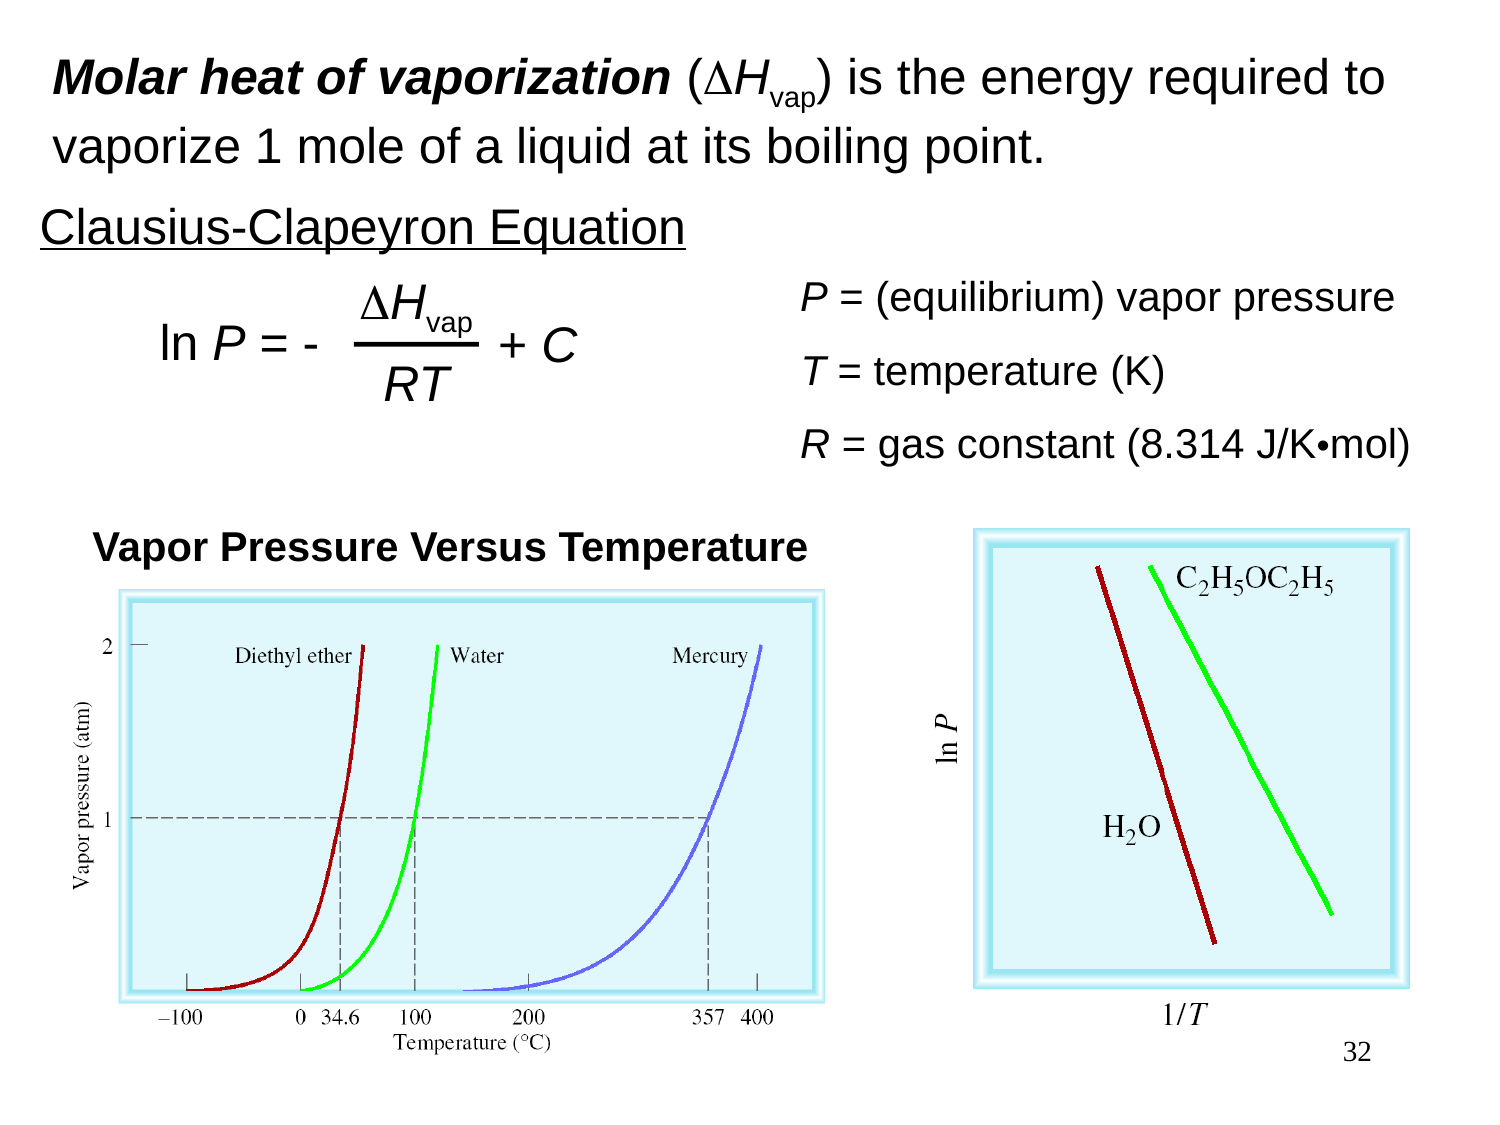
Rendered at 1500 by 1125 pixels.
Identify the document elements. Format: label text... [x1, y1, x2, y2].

slide_number 32 [1074, 1046, 1388, 1101]
picture [917, 524, 1413, 1038]
picture [49, 587, 826, 1076]
text_box Vapor Pressure Versus Temperature [77, 512, 824, 578]
text_box T = temperature (K) [785, 336, 1181, 401]
text_box R = gas constant (8.314 J/K•mol) [785, 409, 1426, 475]
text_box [24, 187, 713, 420]
text_box Molar heat of vaporization (DHvap) is the energy required to vaporize 1 mole of a liquid at its boiling point. [37, 37, 1463, 181]
text_box P = (equilibrium) vapor pressure [785, 262, 1411, 328]
